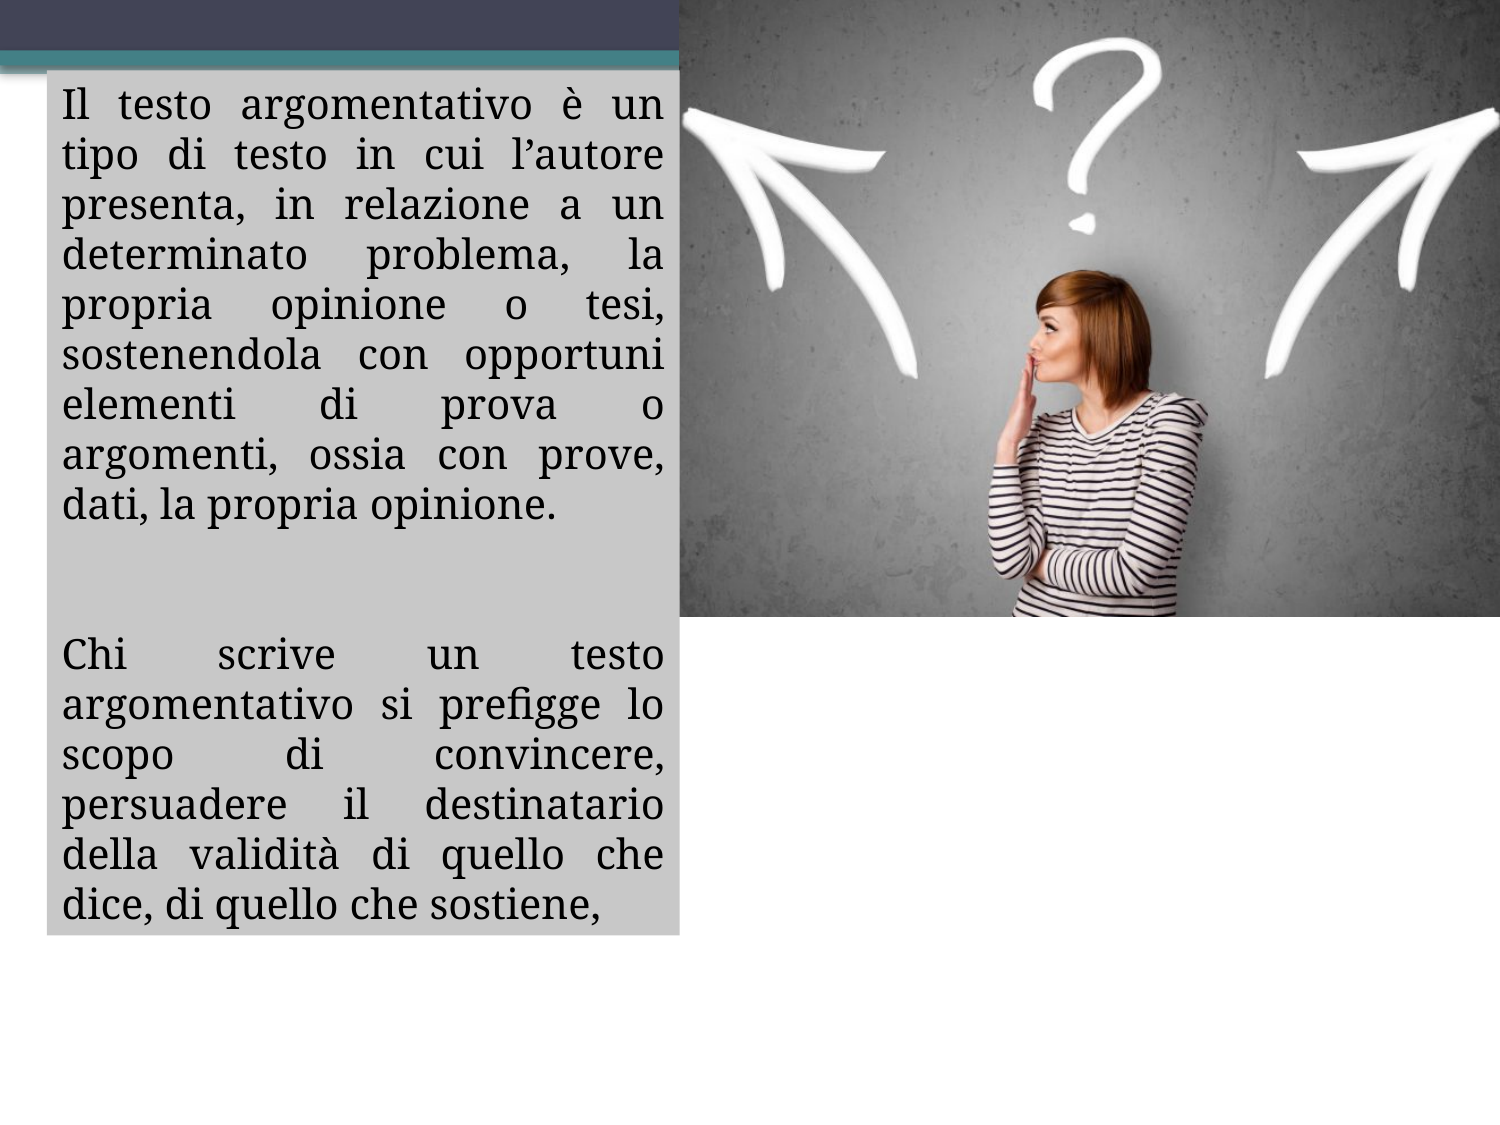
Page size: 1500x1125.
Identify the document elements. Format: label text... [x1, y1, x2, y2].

picture [679, 0, 1500, 617]
text_box Il testo argomentativo è un tipo di testo in cui l’autore presenta, in relazione a un determinato problema, la propria opinione o tesi, sostenendola con opportuni elementi di prova o argomenti, ossia con prove, dati, la propria opinione. Chi scrive un testo argomentativo si prefigge lo scopo di convincere, persuadere il destinatario della validità di quello che dice, di quello che sostiene, [46, 70, 680, 936]
